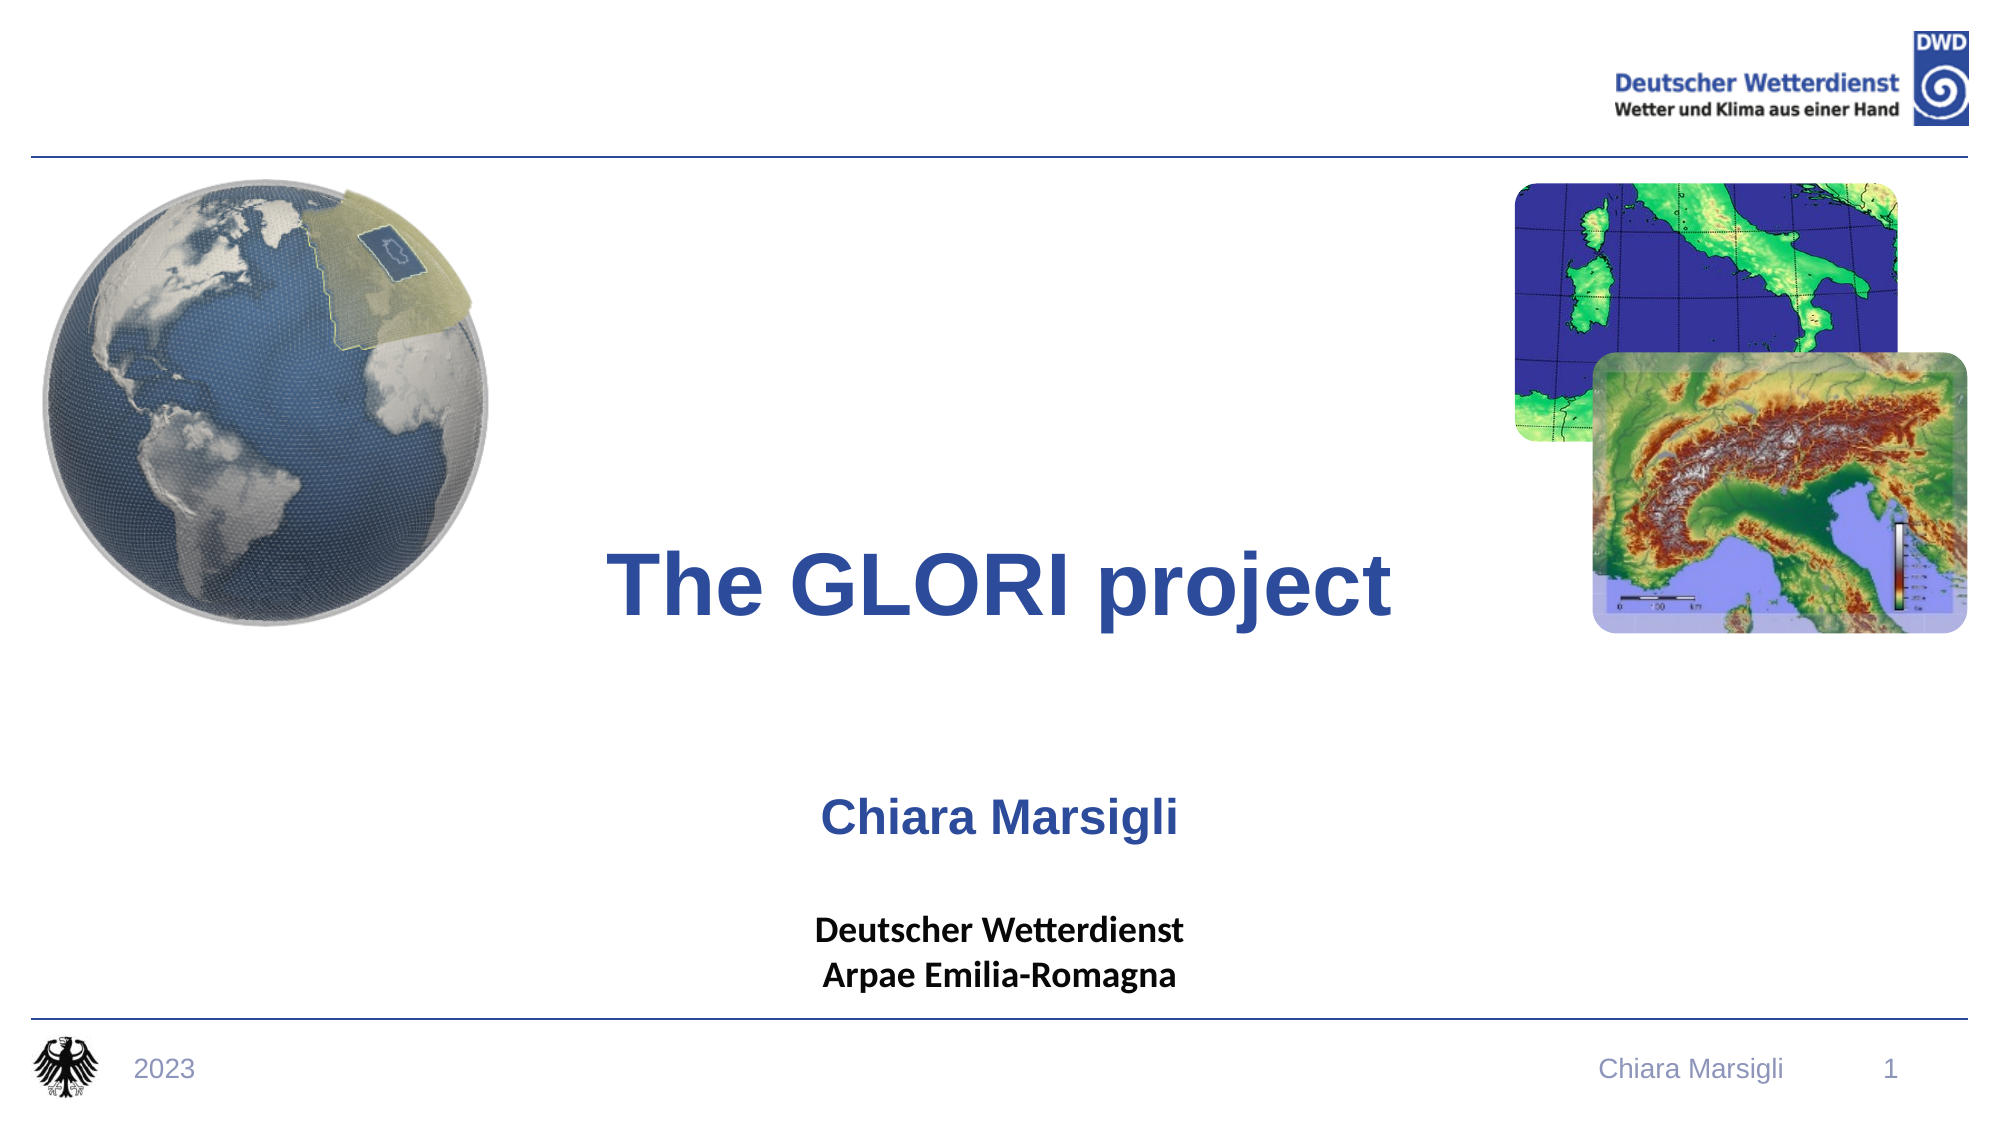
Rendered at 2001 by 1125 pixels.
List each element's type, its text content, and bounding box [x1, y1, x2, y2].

picture [22, 170, 498, 639]
footer Chiara Marsigli [587, 1036, 1799, 1097]
text_box Chiara Marsigli Deutscher Wetterdienst Arpae Emilia-Romagna [102, 777, 1898, 1002]
slide_number 2023 [118, 1036, 587, 1097]
slide_number 1 [1799, 1036, 1914, 1097]
picture [31, 1035, 100, 1099]
picture [1514, 183, 1968, 634]
picture [1615, 31, 1969, 126]
text_box The GLORI project [536, 402, 1463, 634]
